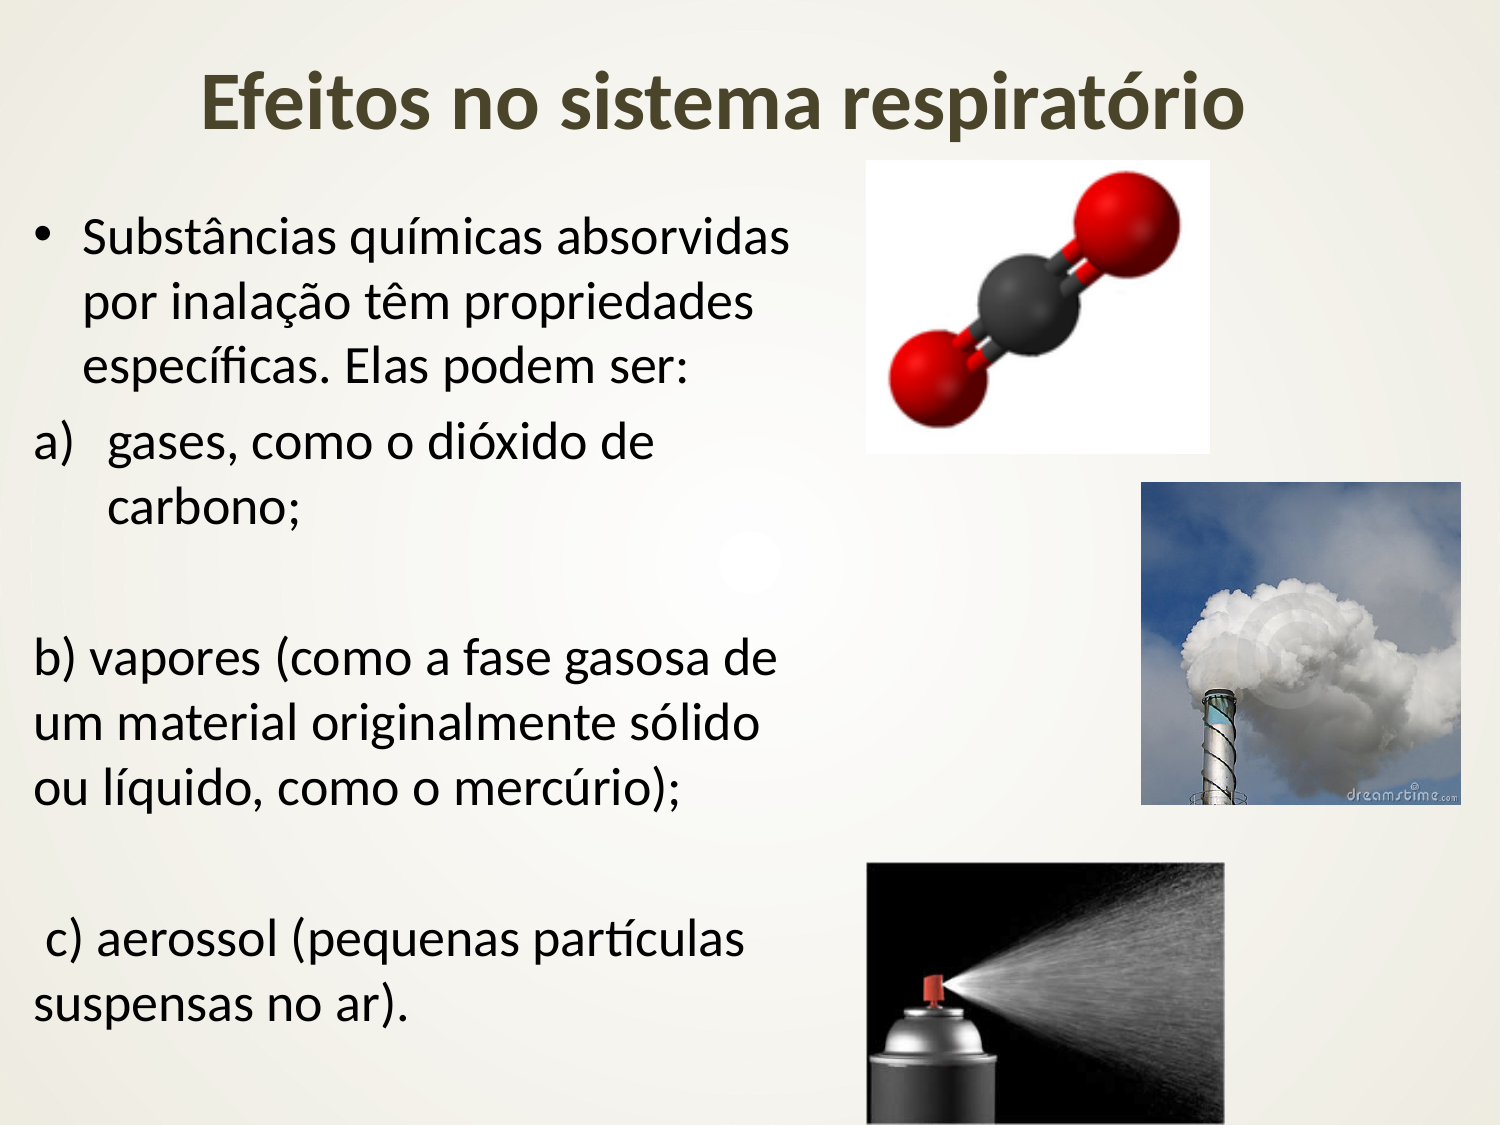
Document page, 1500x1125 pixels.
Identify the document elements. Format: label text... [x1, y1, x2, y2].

picture [866, 160, 1210, 454]
title Efeitos no sistema respiratório [53, 0, 1376, 193]
picture [866, 861, 1225, 1125]
picture [1141, 482, 1461, 806]
list Substâncias químicas absorvidas por inalação têm propriedades específicas. Elas podem ser: gases, como o dióxido de carbono; b) vapores (como a fase gasosa de um material originalmente sólido ou líquido, como o mercúrio); c) aerossol (pequenas partículas suspensas no ar). [18, 192, 827, 1125]
